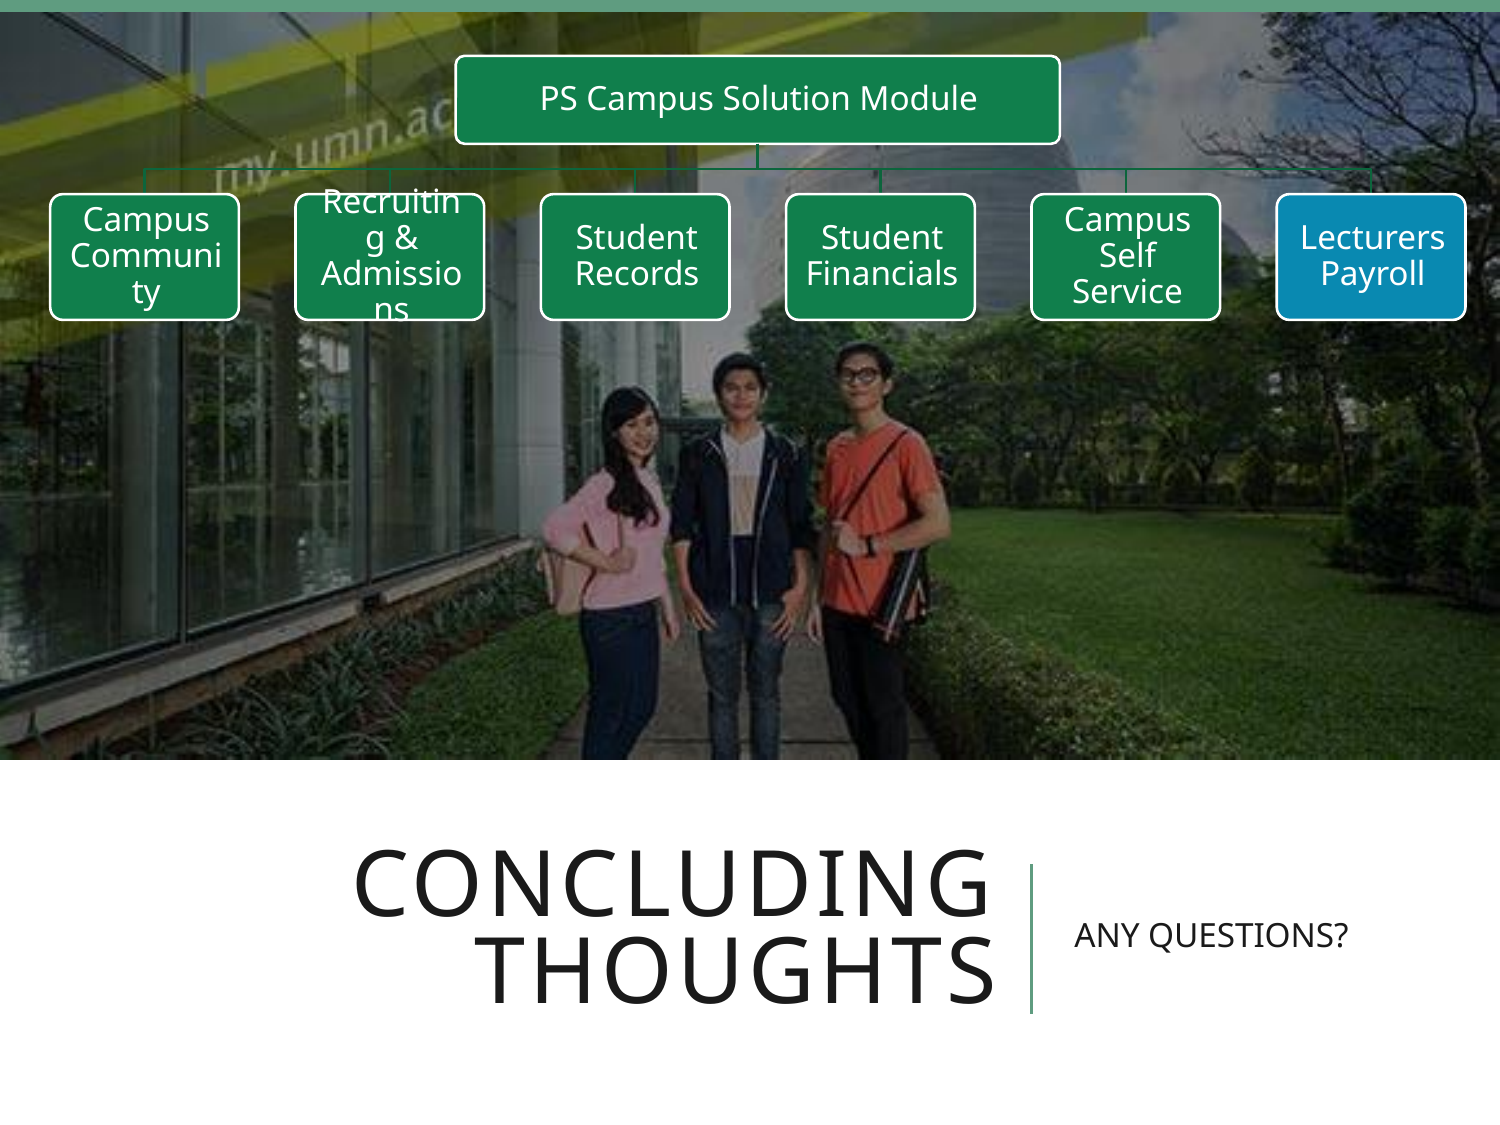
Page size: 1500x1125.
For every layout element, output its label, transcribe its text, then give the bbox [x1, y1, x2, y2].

picture [0, 12, 1500, 760]
subtitle ANY QUESTIONS? [1059, 813, 1454, 1054]
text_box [49, 0, 1466, 451]
title Concluding thoughts [56, 813, 1013, 1054]
